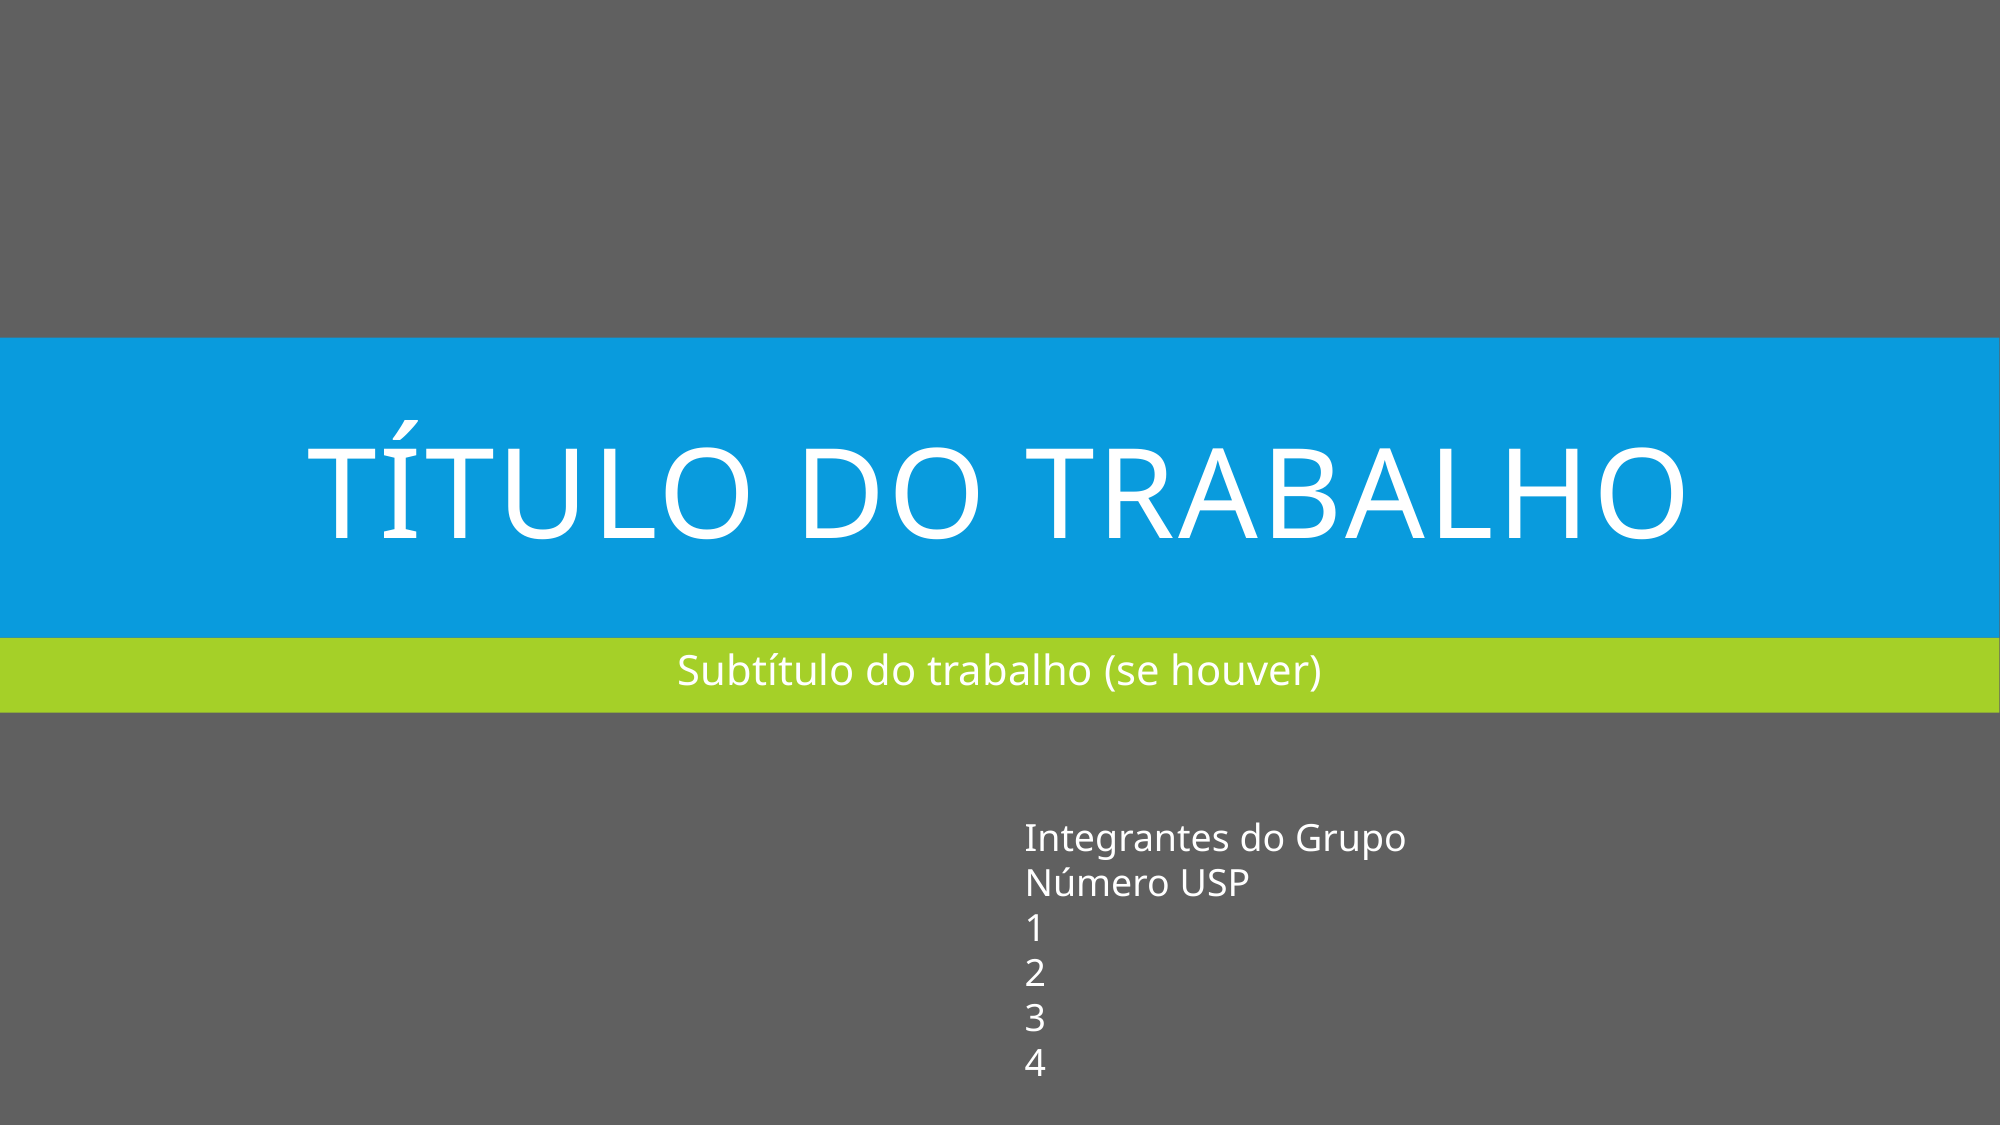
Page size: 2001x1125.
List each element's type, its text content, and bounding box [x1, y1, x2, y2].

subtitle Subtítulo do trabalho (se houver) [56, 642, 1944, 718]
title Título do Trabalho [77, 360, 1923, 642]
text_box Integrantes do Grupo Número USP 1 2 3 4 [1009, 806, 1966, 1092]
